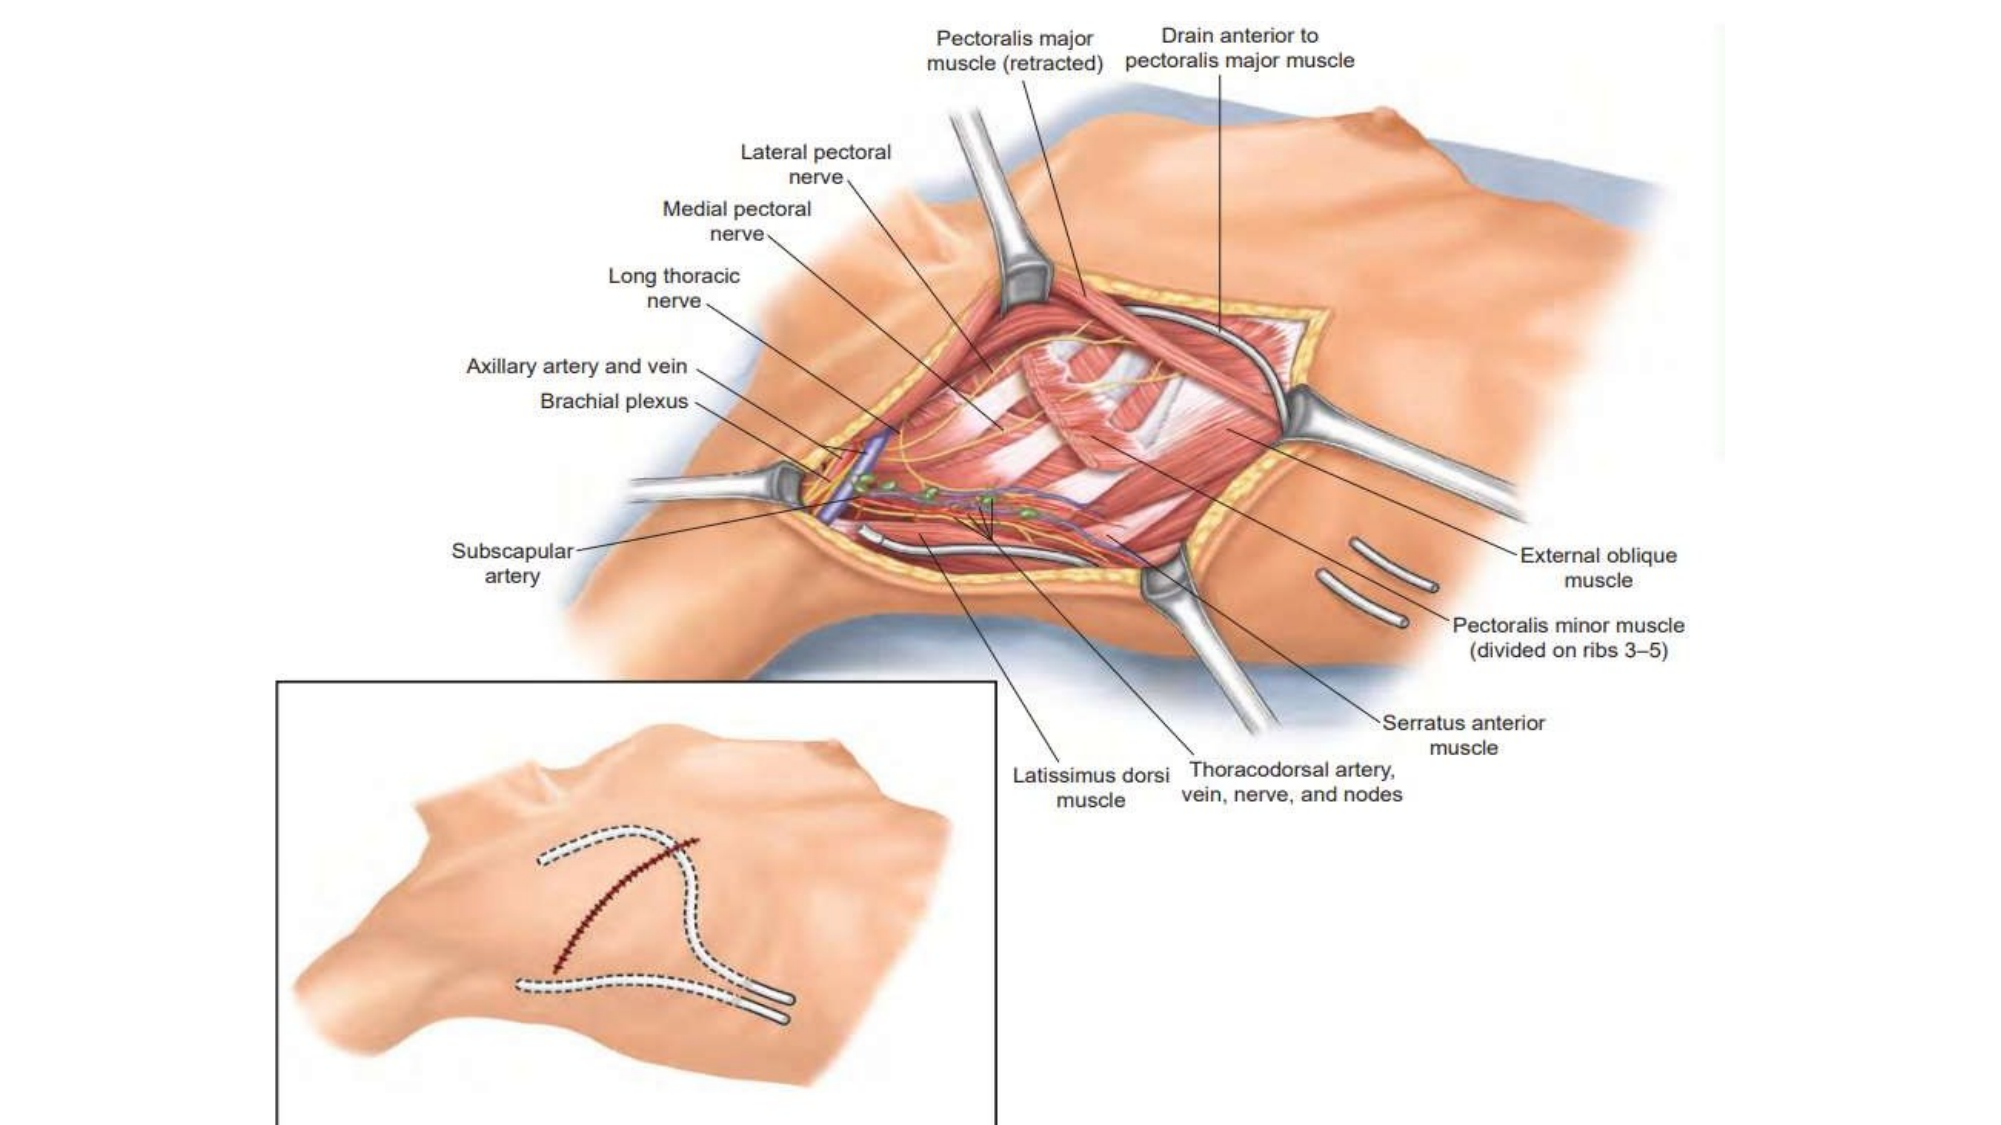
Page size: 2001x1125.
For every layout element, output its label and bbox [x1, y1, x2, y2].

picture [274, 21, 1725, 1125]
